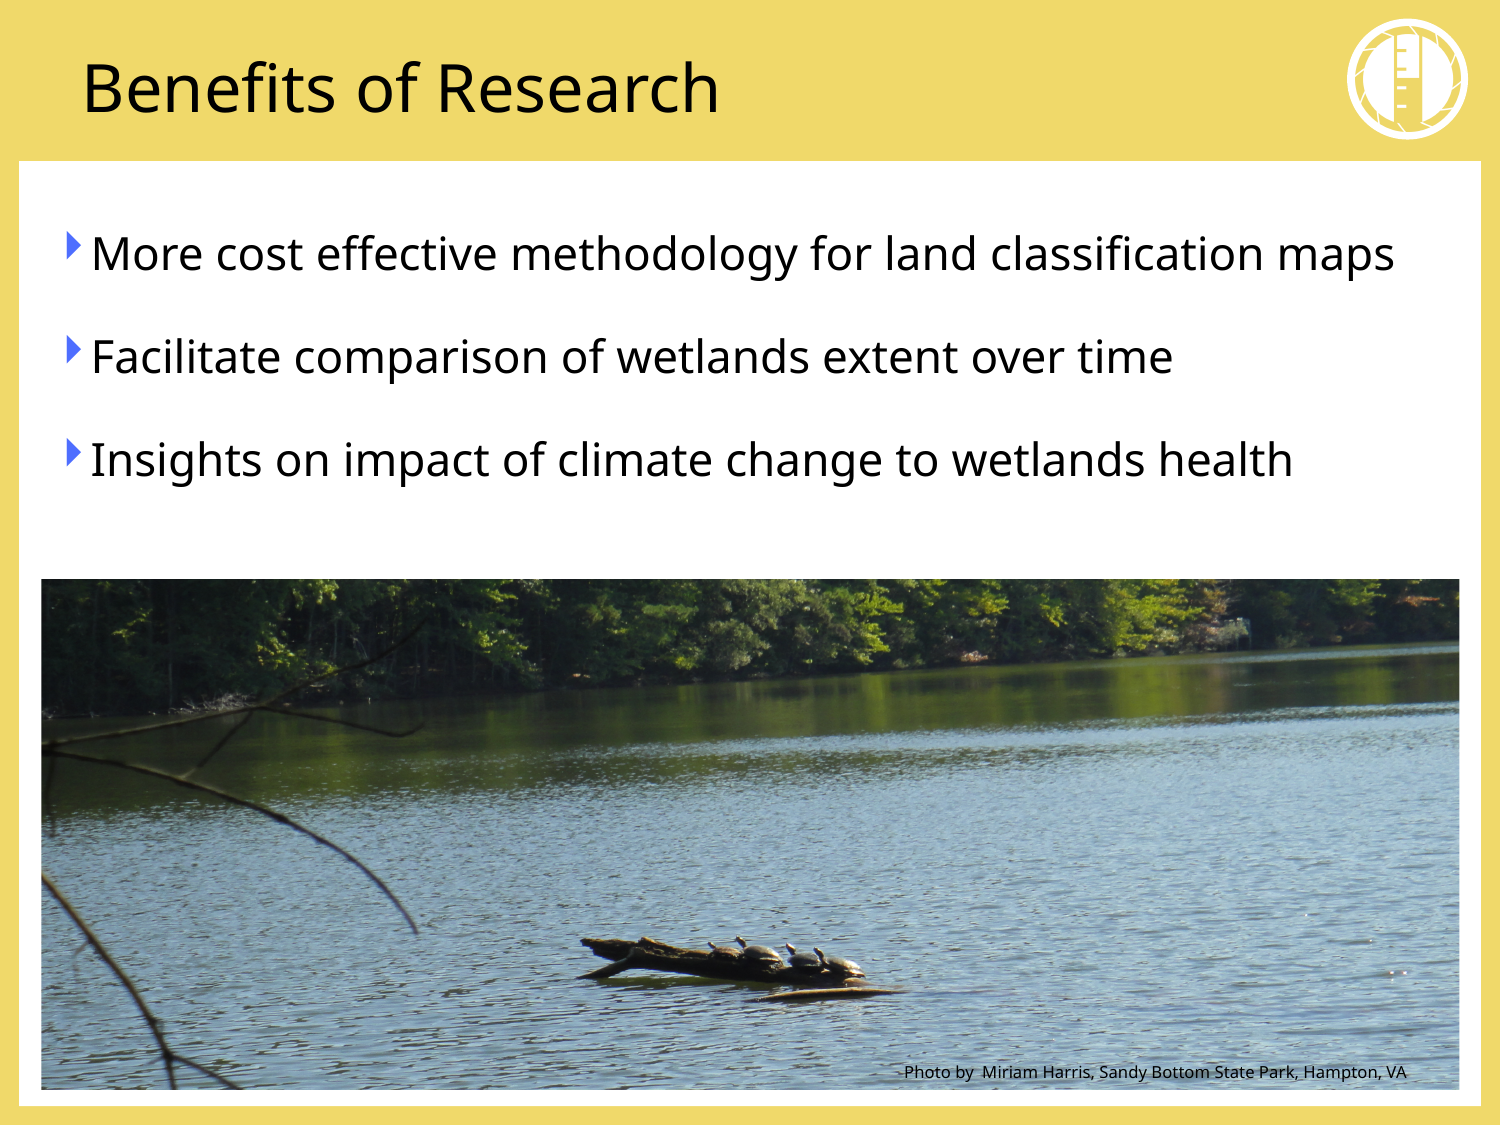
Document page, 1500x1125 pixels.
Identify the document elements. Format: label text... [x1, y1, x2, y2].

list More cost effective methodology for land classification maps Facilitate comparison of wetlands extent over time Insights on impact of climate change to wetlands health [38, 189, 1490, 618]
picture [41, 579, 1460, 1090]
picture [1355, 26, 1461, 132]
title Benefits of Research [66, 25, 1238, 134]
